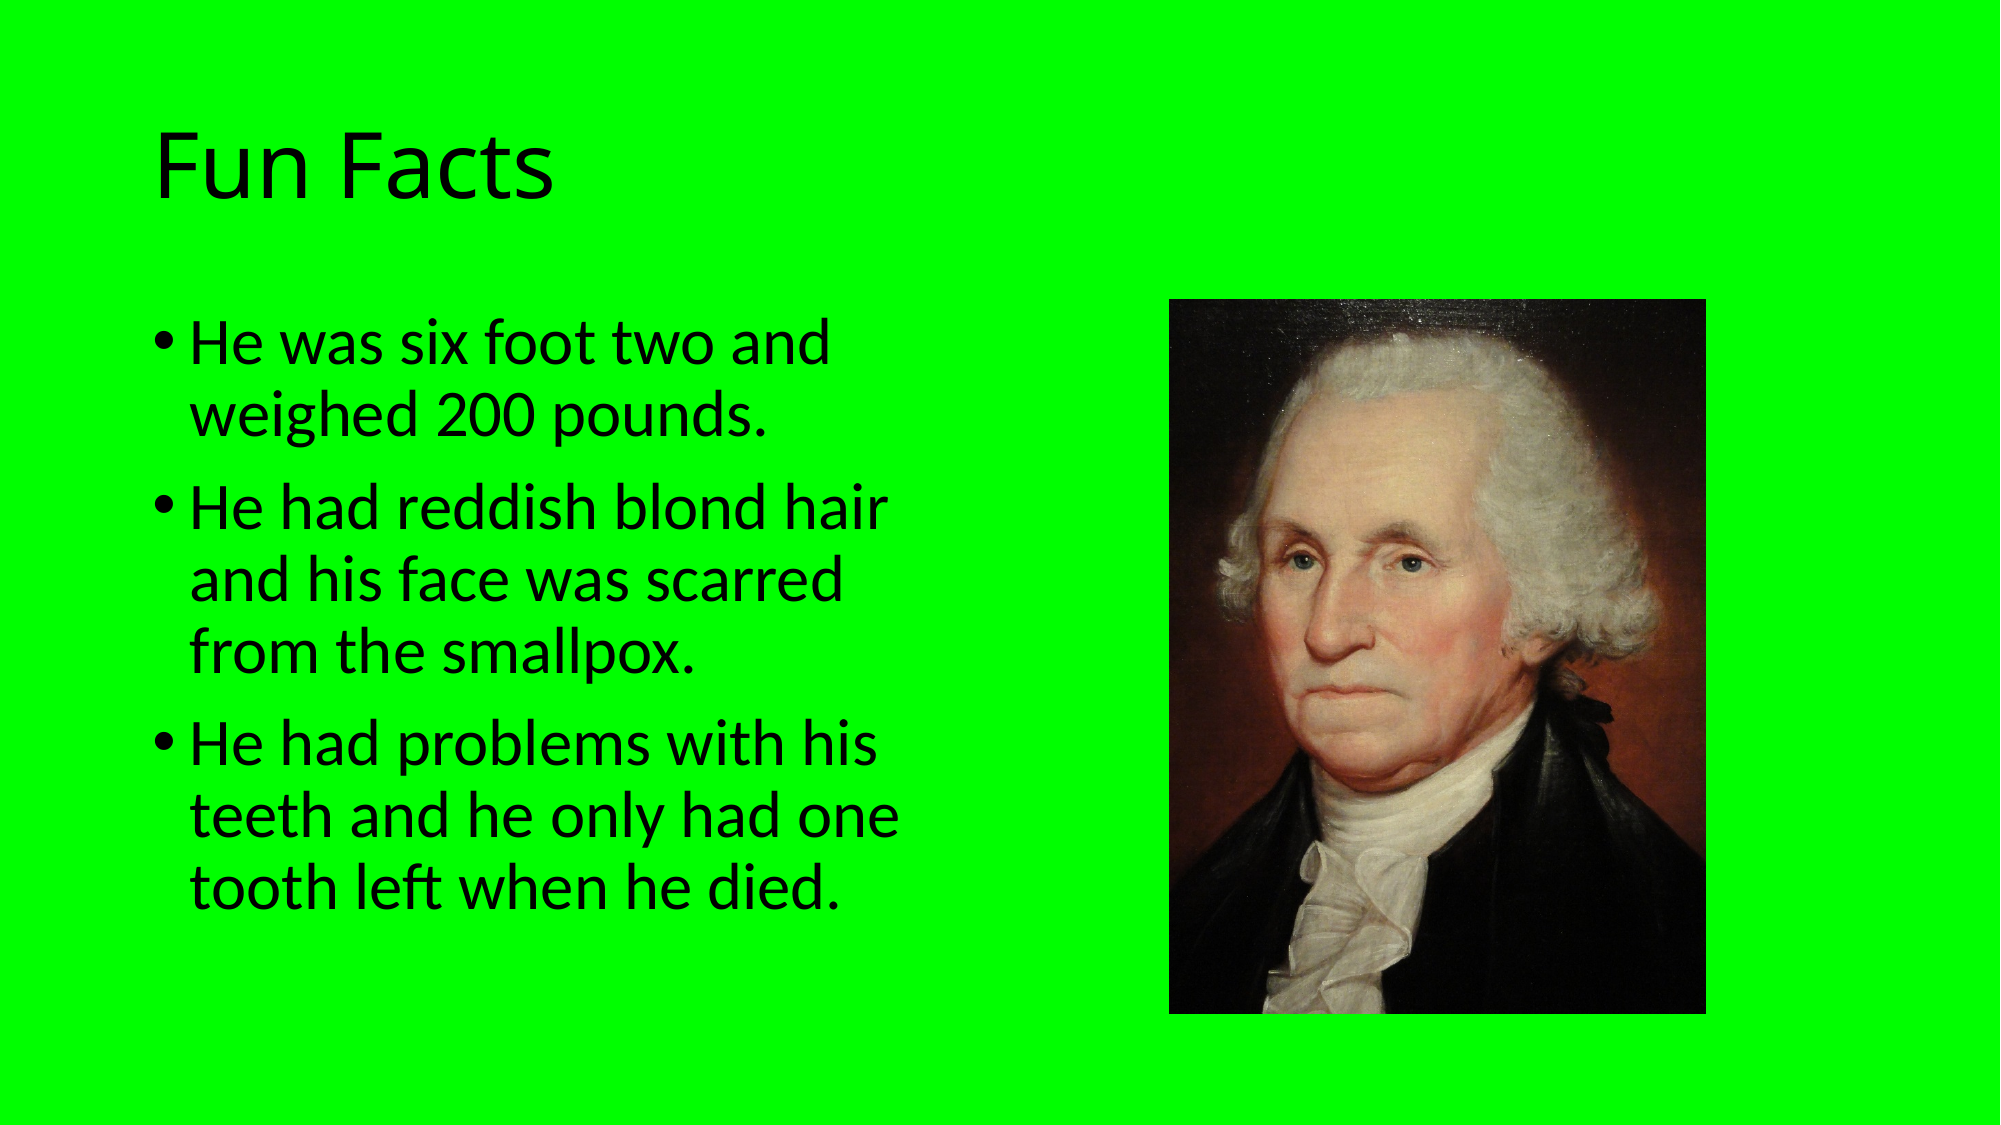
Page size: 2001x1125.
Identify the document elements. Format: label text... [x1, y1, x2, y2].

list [1169, 299, 1706, 1014]
title Fun Facts [137, 59, 1863, 278]
list He was six foot two and weighed 200 pounds. He had reddish blond hair and his face was scarred from the smallpox. He had problems with his teeth and he only had one tooth left when he died. [137, 299, 988, 1014]
